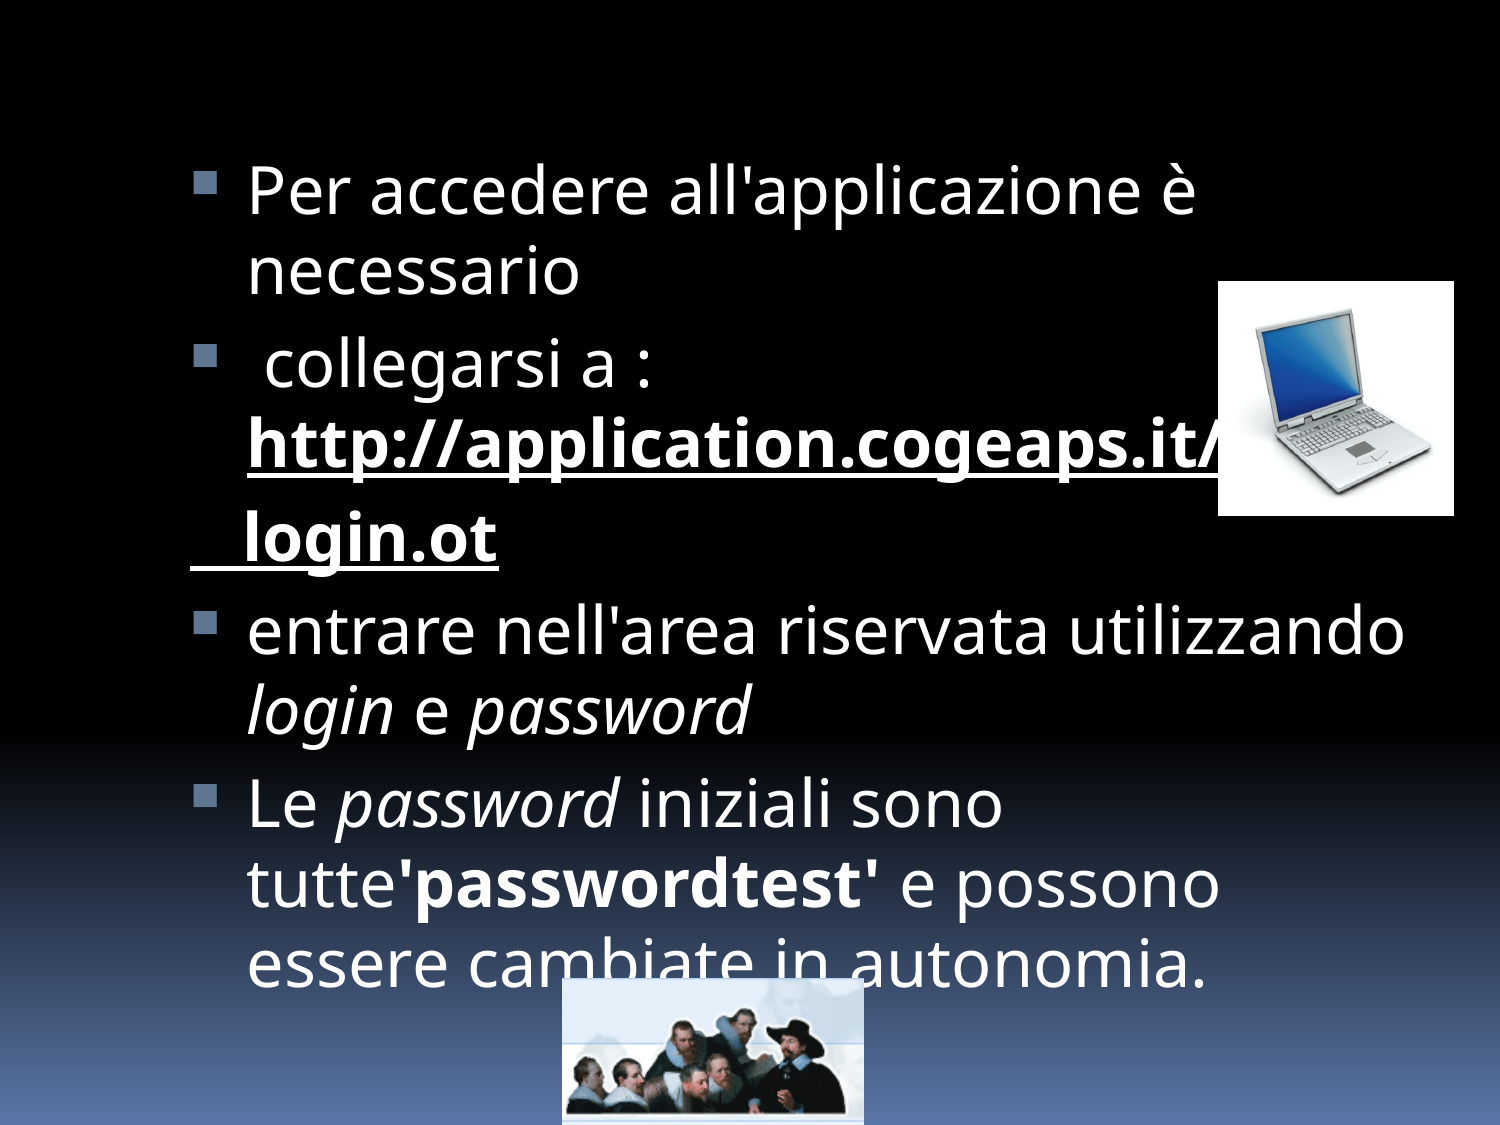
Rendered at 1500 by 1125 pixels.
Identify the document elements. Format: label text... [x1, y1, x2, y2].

text_box Per accedere all'applicazione è necessario collegarsi a : http://application.cogeaps.it/DF/ login.ot entrare nell'area riservata utilizzando login e password Le password iniziali sono tutte'passwordtest' e possono essere cambiate in autonomia. [175, 140, 1453, 816]
picture [561, 977, 864, 1125]
picture [1218, 280, 1454, 517]
